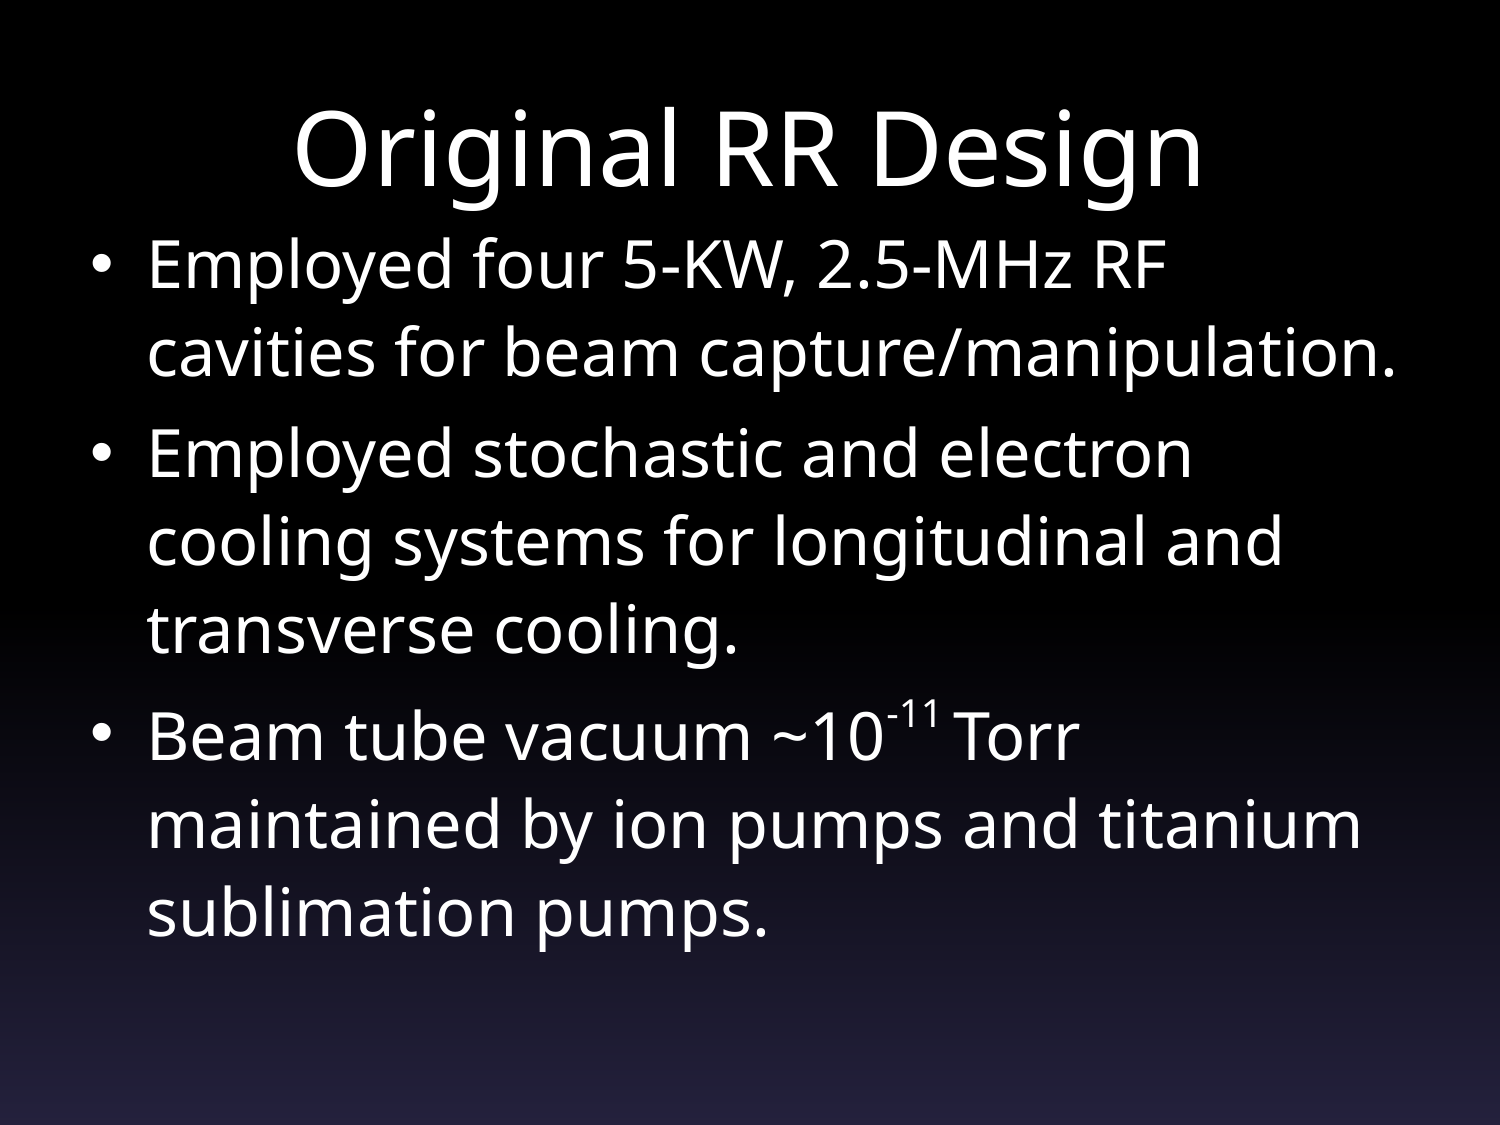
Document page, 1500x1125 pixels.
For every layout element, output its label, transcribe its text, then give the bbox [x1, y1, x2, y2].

list Employed four 5-KW, 2.5-MHz RF cavities for beam capture/manipulation. Employed stochastic and electron cooling systems for longitudinal and transverse cooling. Beam tube vacuum ~10-11 Torr maintained by ion pumps and titanium sublimation pumps. [75, 120, 1425, 951]
title Original RR Design [75, 75, 1425, 120]
